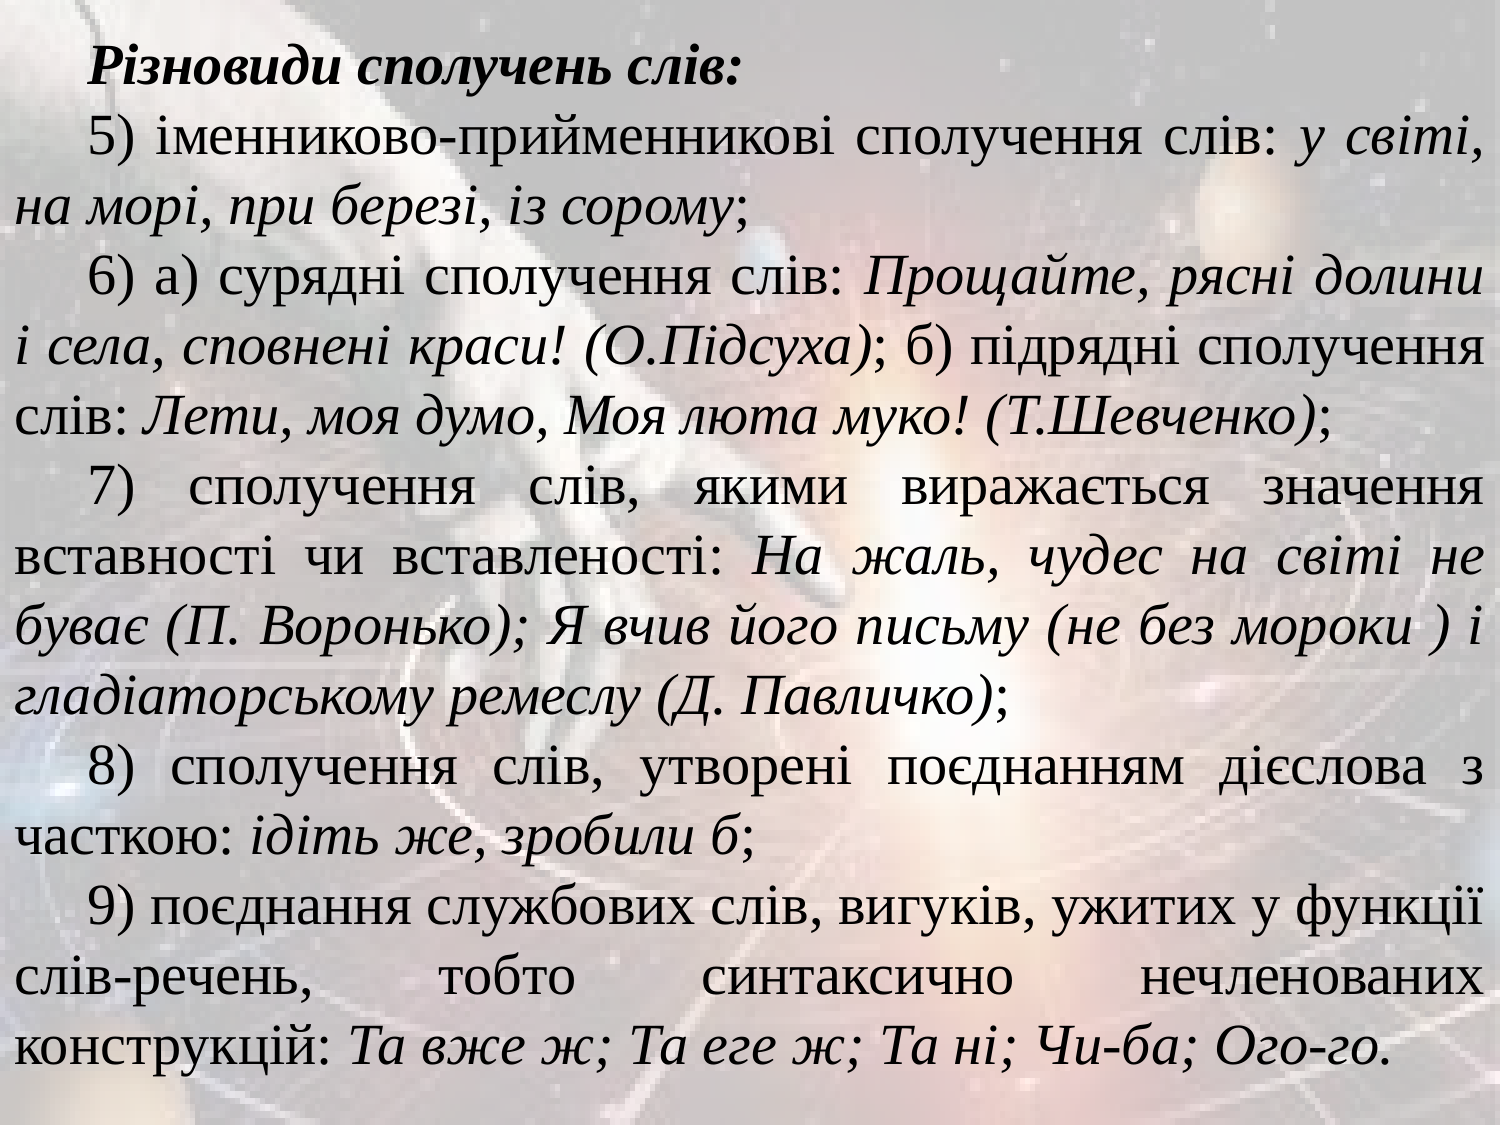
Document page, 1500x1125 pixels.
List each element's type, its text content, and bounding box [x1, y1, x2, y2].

text_box Різновиди сполучень слів: 5) іменниково-прийменникові сполучення слів: у світі, на морі, при березі, із сорому; 6) а) сурядні сполучення слів: Прощайте, рясні долини і села, сповнені краси! (О.Підсуха); б) підрядні сполучення слів: Лети, моя думо, Моя люта муко! (Т.Шевченко); 7) сполучення слів, якими виражається значення вставності чи вставленості: На жаль, чудес на світі не буває (П. Воронько); Я вчив його письму (не без мороки ) і гладіаторському ремеслу (Д. Павличко); 8) сполучення слів, утворені поєднанням дієслова з часткою: ідіть же, зробили б; 9) поєднання службових слів, вигуків, ужитих у функції слів-речень, тобто синтаксично нечленованих конструкцій: Та вже ж; Та еге ж; Та ні; Чи-ба; Ого-го. [0, 18, 1500, 1084]
